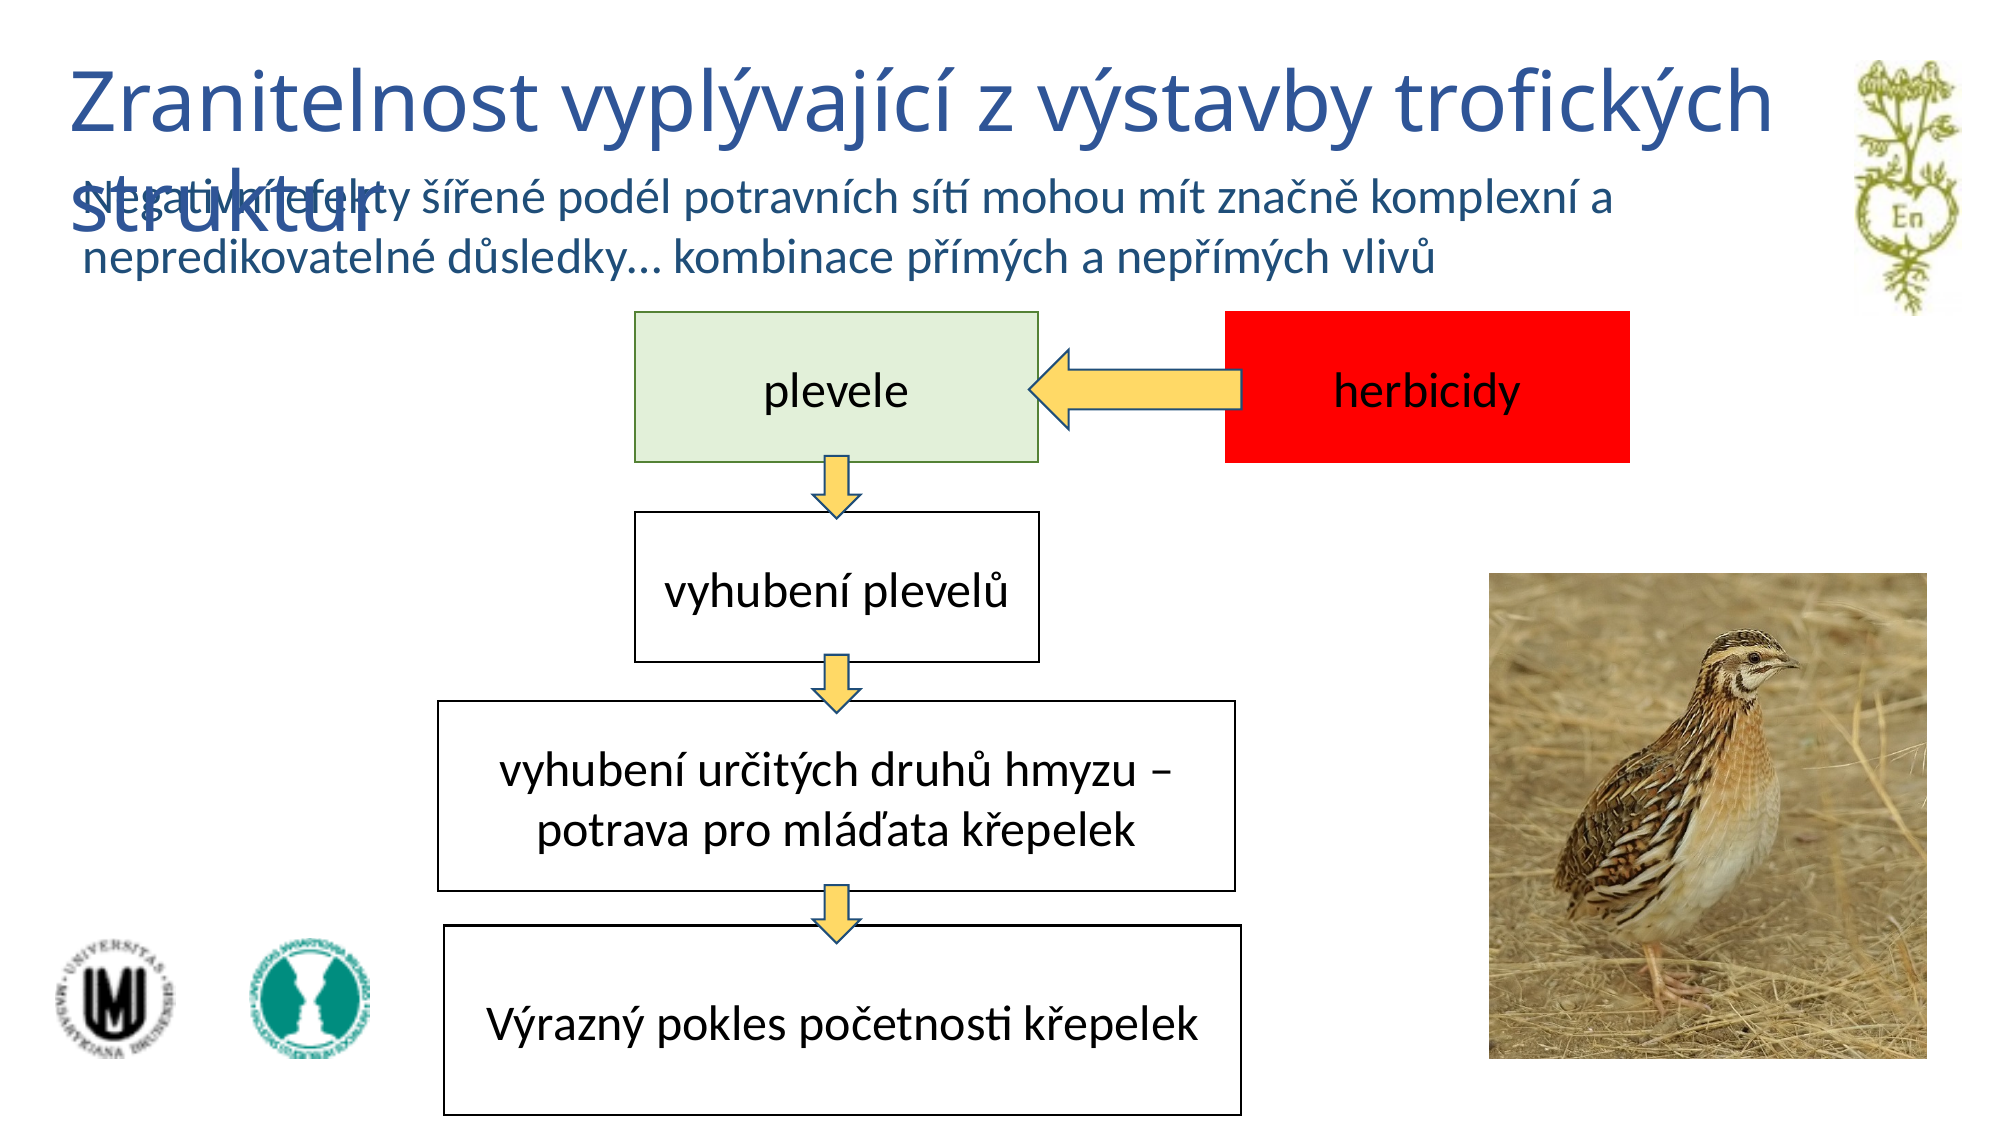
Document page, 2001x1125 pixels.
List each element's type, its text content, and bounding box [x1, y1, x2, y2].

text_box herbicidy [1225, 311, 1630, 463]
text_box Zranitelnost vyplývající z výstavby trofických struktur [55, 40, 1974, 256]
picture [55, 938, 176, 1059]
text_box vyhubení určitých druhů hmyzu – potrava pro mláďata křepelek [437, 700, 1236, 892]
picture [1854, 60, 1962, 316]
text_box [810, 884, 863, 945]
picture [249, 938, 370, 1059]
text_box plevele [634, 311, 1039, 463]
text_box Negativní efekty šířené podél potravních sítí mohou mít značně komplexní a nepredikovatelné důsledky… kombinace přímých a nepřímých vlivů [68, 256, 1817, 312]
text_box vyhubení plevelů [634, 511, 1040, 663]
text_box [1027, 347, 1243, 432]
text_box [810, 454, 863, 520]
picture [1489, 573, 1927, 1059]
text_box Výrazný pokles početnosti křepelek [443, 924, 1242, 1116]
text_box [810, 653, 863, 715]
